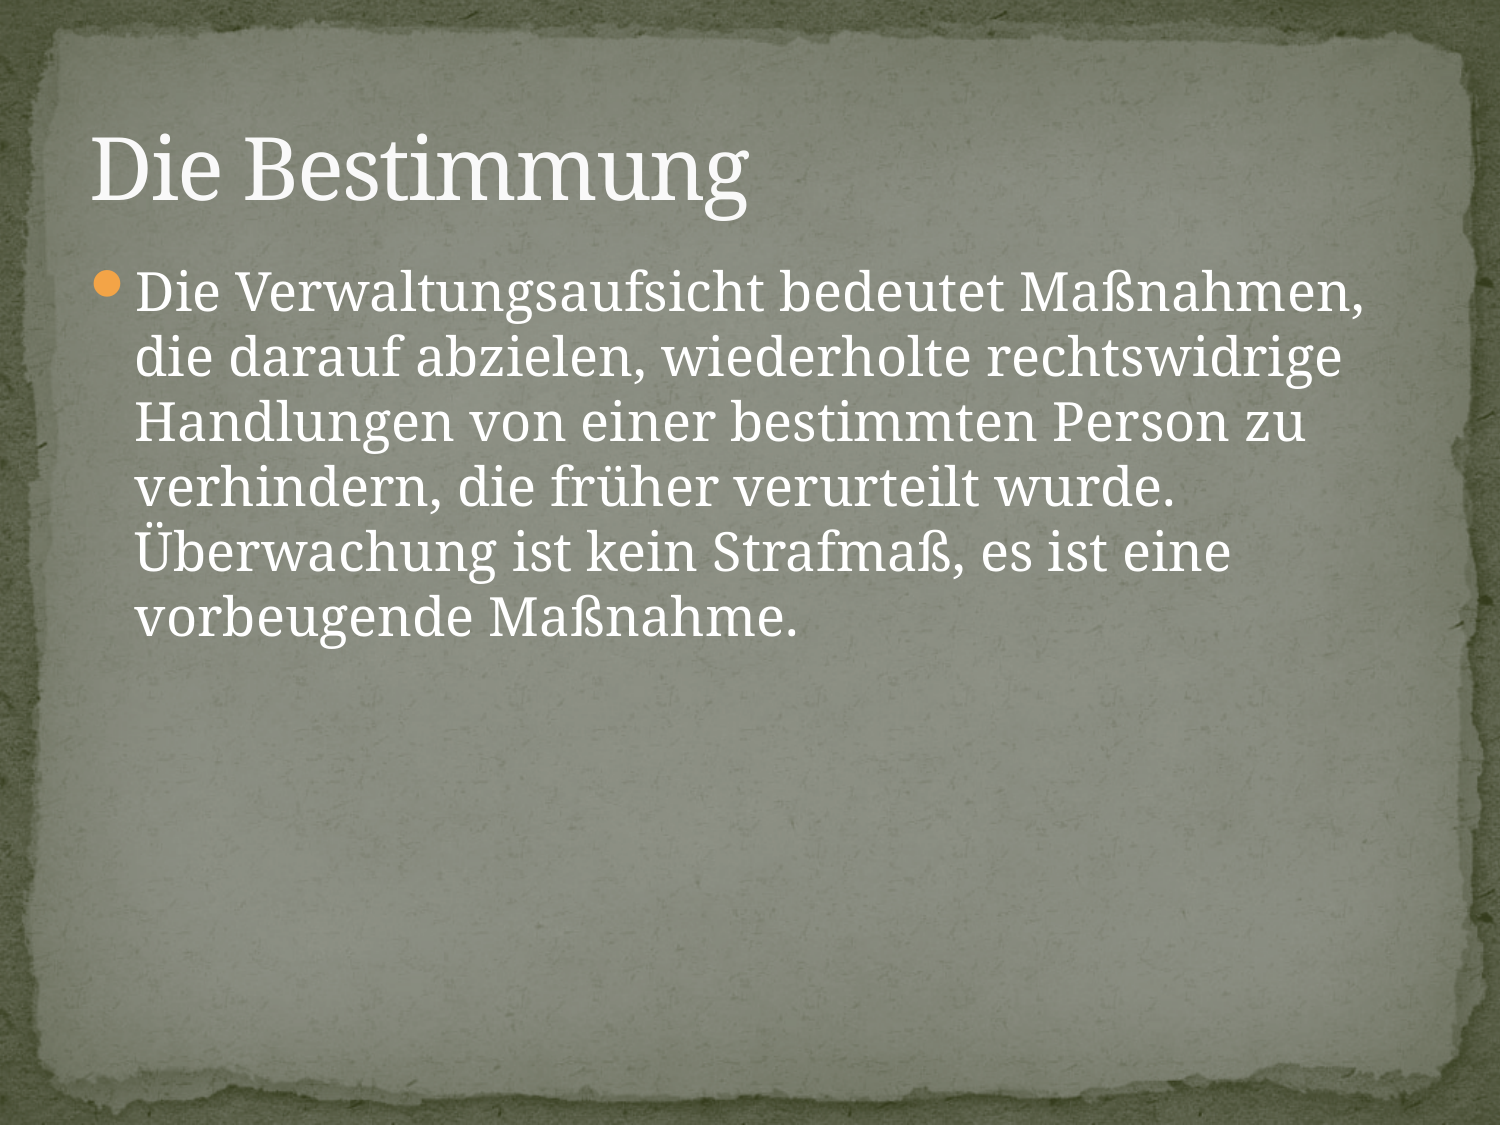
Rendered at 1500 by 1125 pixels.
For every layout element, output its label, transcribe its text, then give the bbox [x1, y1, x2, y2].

list Die Verwaltungsaufsicht bedeutet Maßnahmen, die darauf abzielen, wiederholte rechtswidrige Handlungen von einer bestimmten Person zu verhindern, die früher verurteilt wurde. Überwachung ist kein Strafmaß, es ist eine vorbeugende Maßnahme. [75, 249, 1425, 1000]
title Die Bestimmung [74, 24, 1425, 225]
